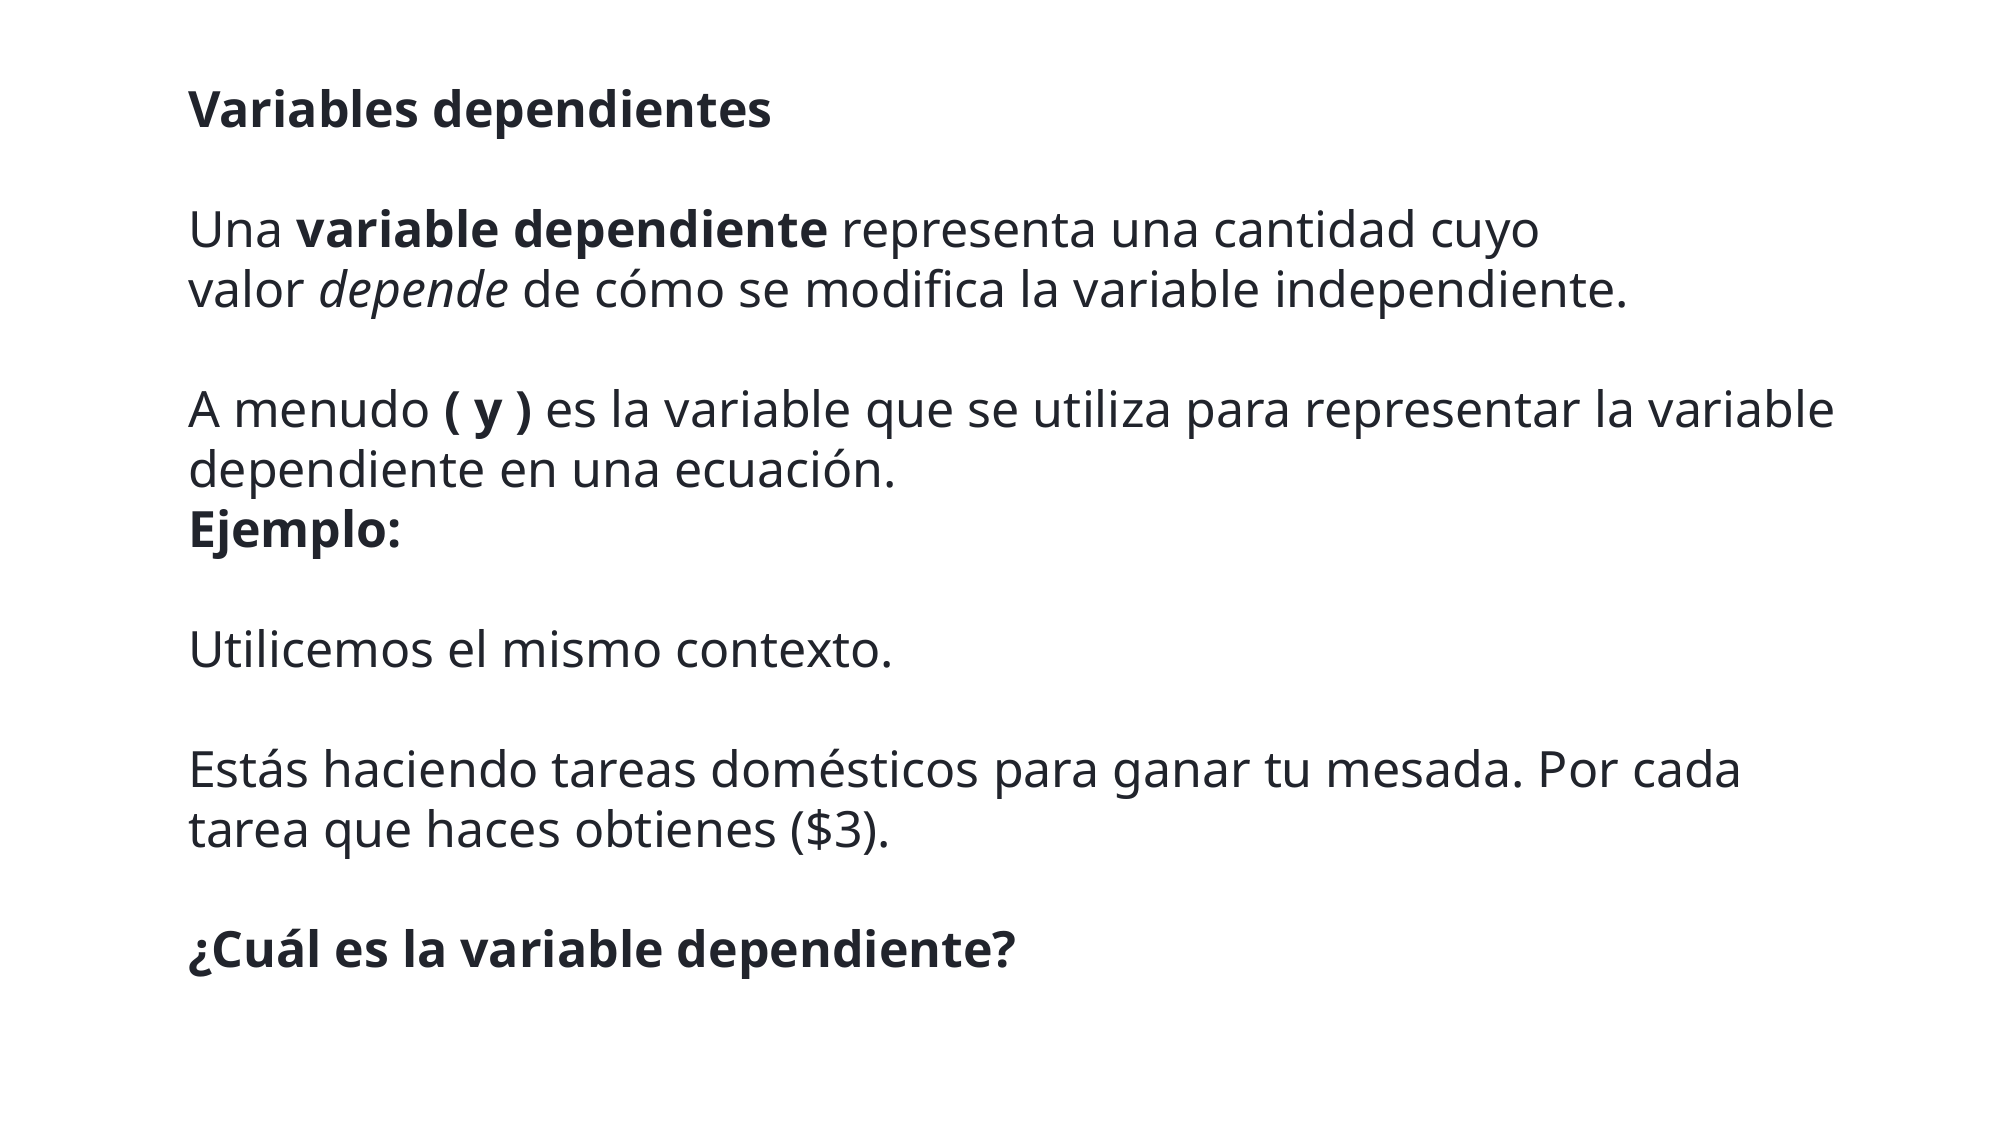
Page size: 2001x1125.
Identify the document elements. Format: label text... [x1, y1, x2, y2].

text_box Variables dependientes Una variable dependiente representa una cantidad cuyo valor depende de cómo se modifica la variable independiente. A menudo ( y ) es la variable que se utiliza para representar la variable dependiente en una ecuación. Ejemplo: Utilicemos el mismo contexto. Estás haciendo tareas domésticos para ganar tu mesada. Por cada tarea que haces obtienes ($3). ¿Cuál es la variable dependiente? [173, 70, 1872, 985]
